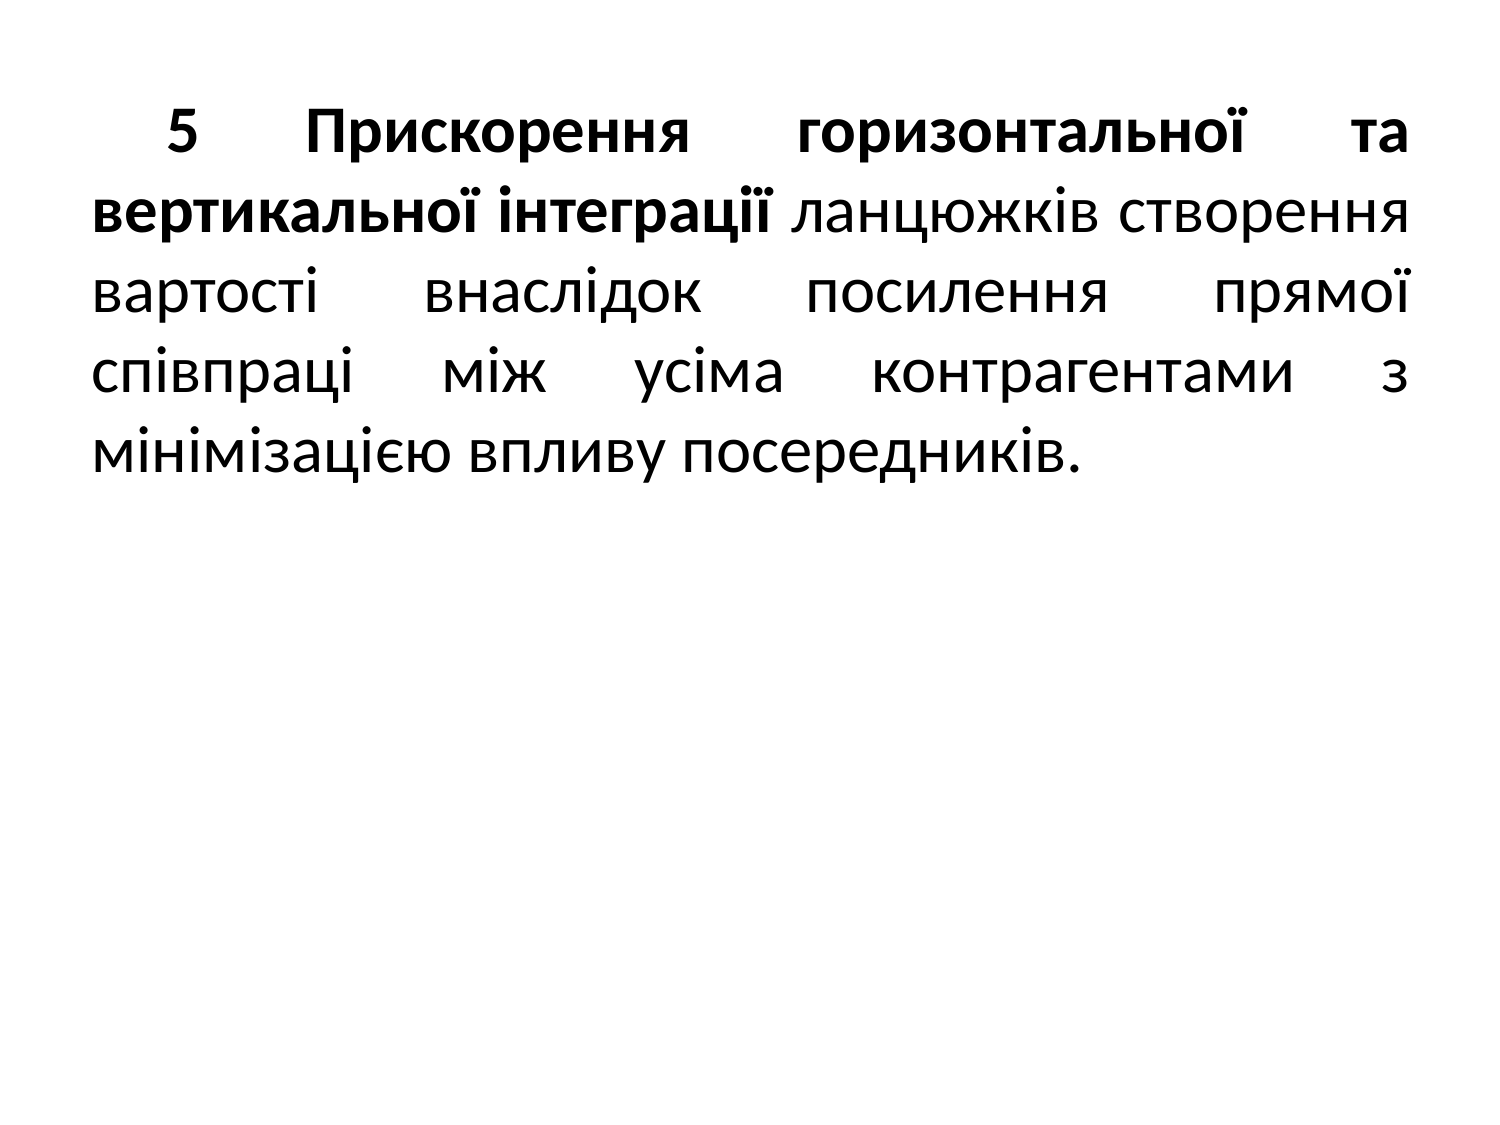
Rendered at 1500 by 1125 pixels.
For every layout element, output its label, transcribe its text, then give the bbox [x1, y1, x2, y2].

list 5 Прискорення горизонтальної та вертикальної інтеграції ланцюжків створення вартості внаслідок посилення прямої співпраці між усіма контрагентами з мінімізацією впливу посередників. [76, 78, 1427, 821]
